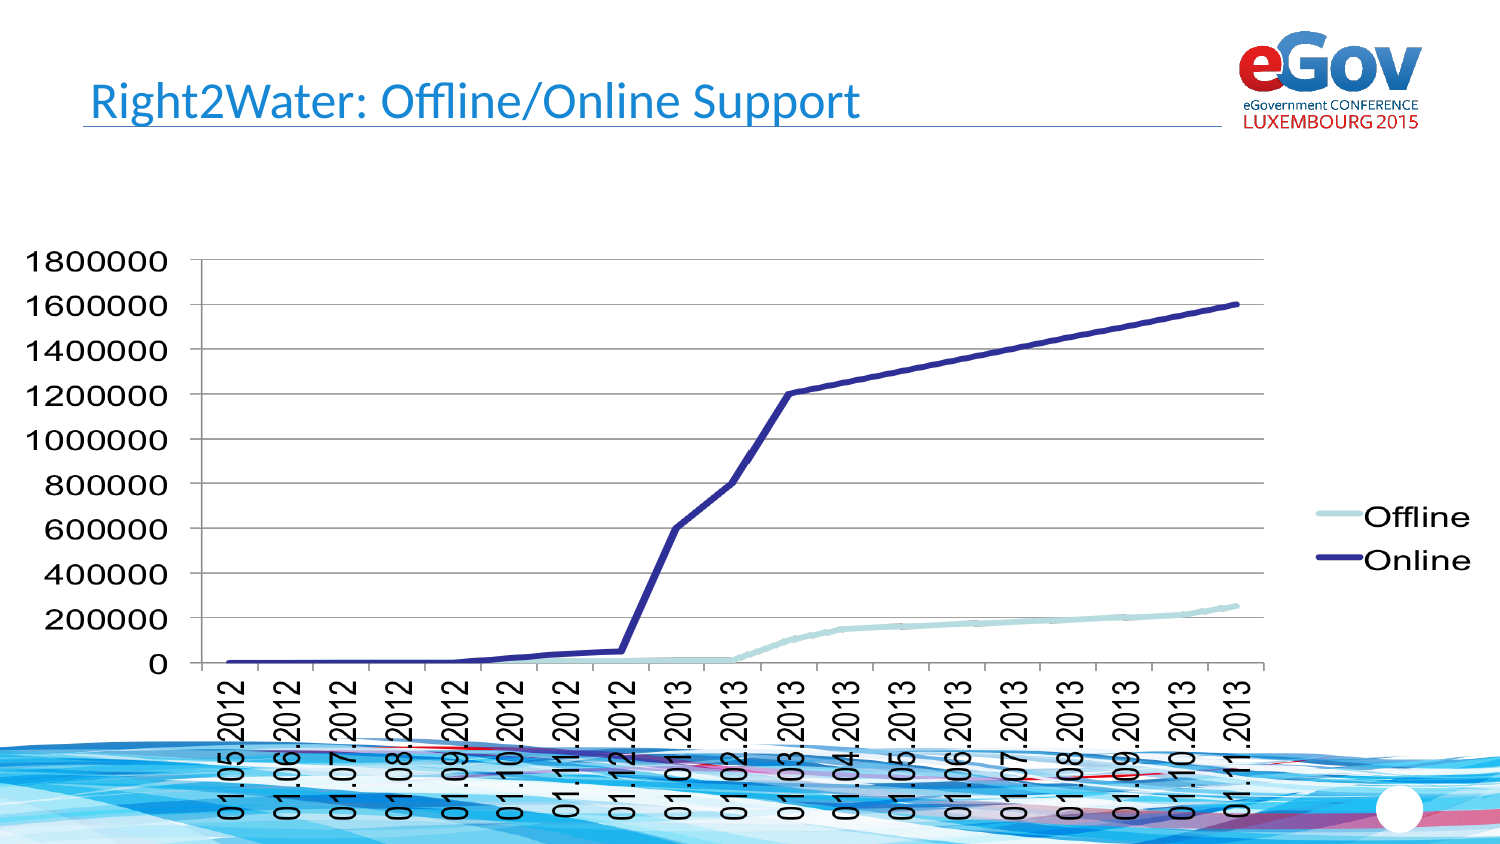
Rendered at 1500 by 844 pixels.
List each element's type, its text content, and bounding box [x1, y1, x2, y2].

title Right2Water: Offline/Online Support [75, 0, 1425, 138]
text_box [0, 220, 1500, 844]
picture [0, 0, 1500, 220]
